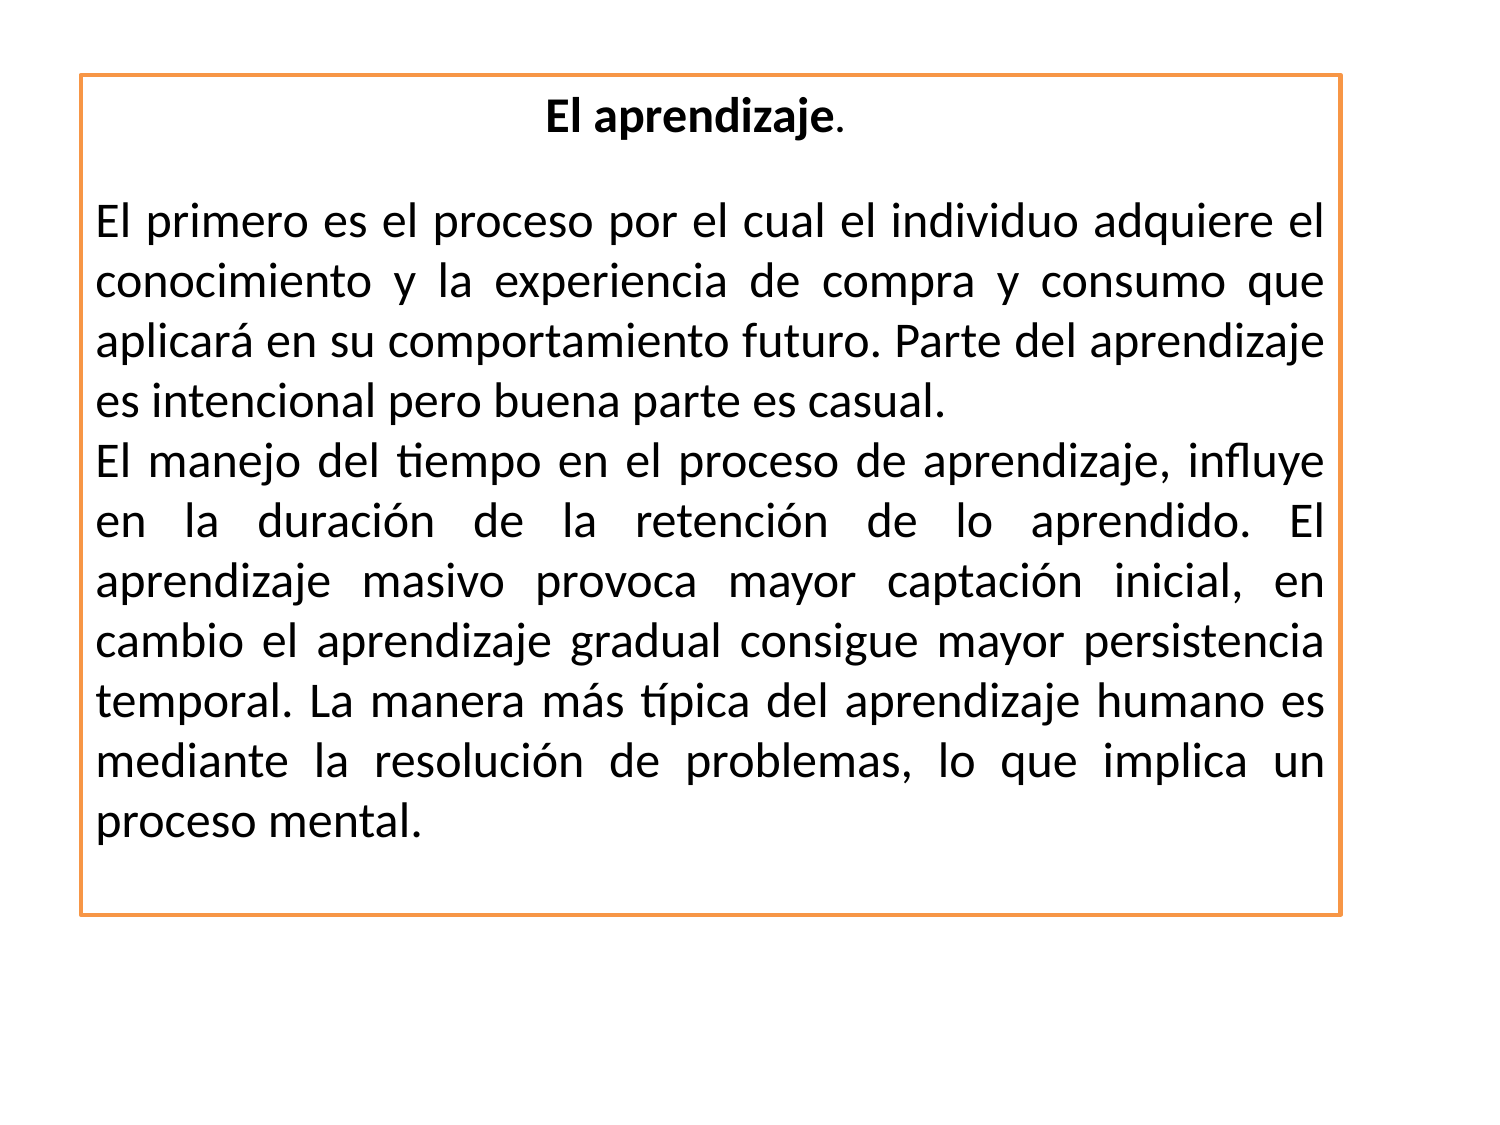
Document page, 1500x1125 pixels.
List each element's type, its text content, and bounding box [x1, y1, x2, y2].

text_box El aprendizaje. El primero es el proceso por el cual el individuo adquiere el conocimiento y la experiencia de compra y consumo que aplicará en su comportamiento futuro. Parte del aprendizaje es intencional pero buena parte es casual. El manejo del tiempo en el proceso de aprendizaje, influye en la duración de la retención de lo aprendido. El aprendizaje masivo provoca mayor captación inicial, en cambio el aprendizaje gradual consigue mayor persistencia temporal. La manera más típica del aprendizaje humano es mediante la resolución de problemas, lo que implica un proceso mental. [79, 73, 1343, 917]
